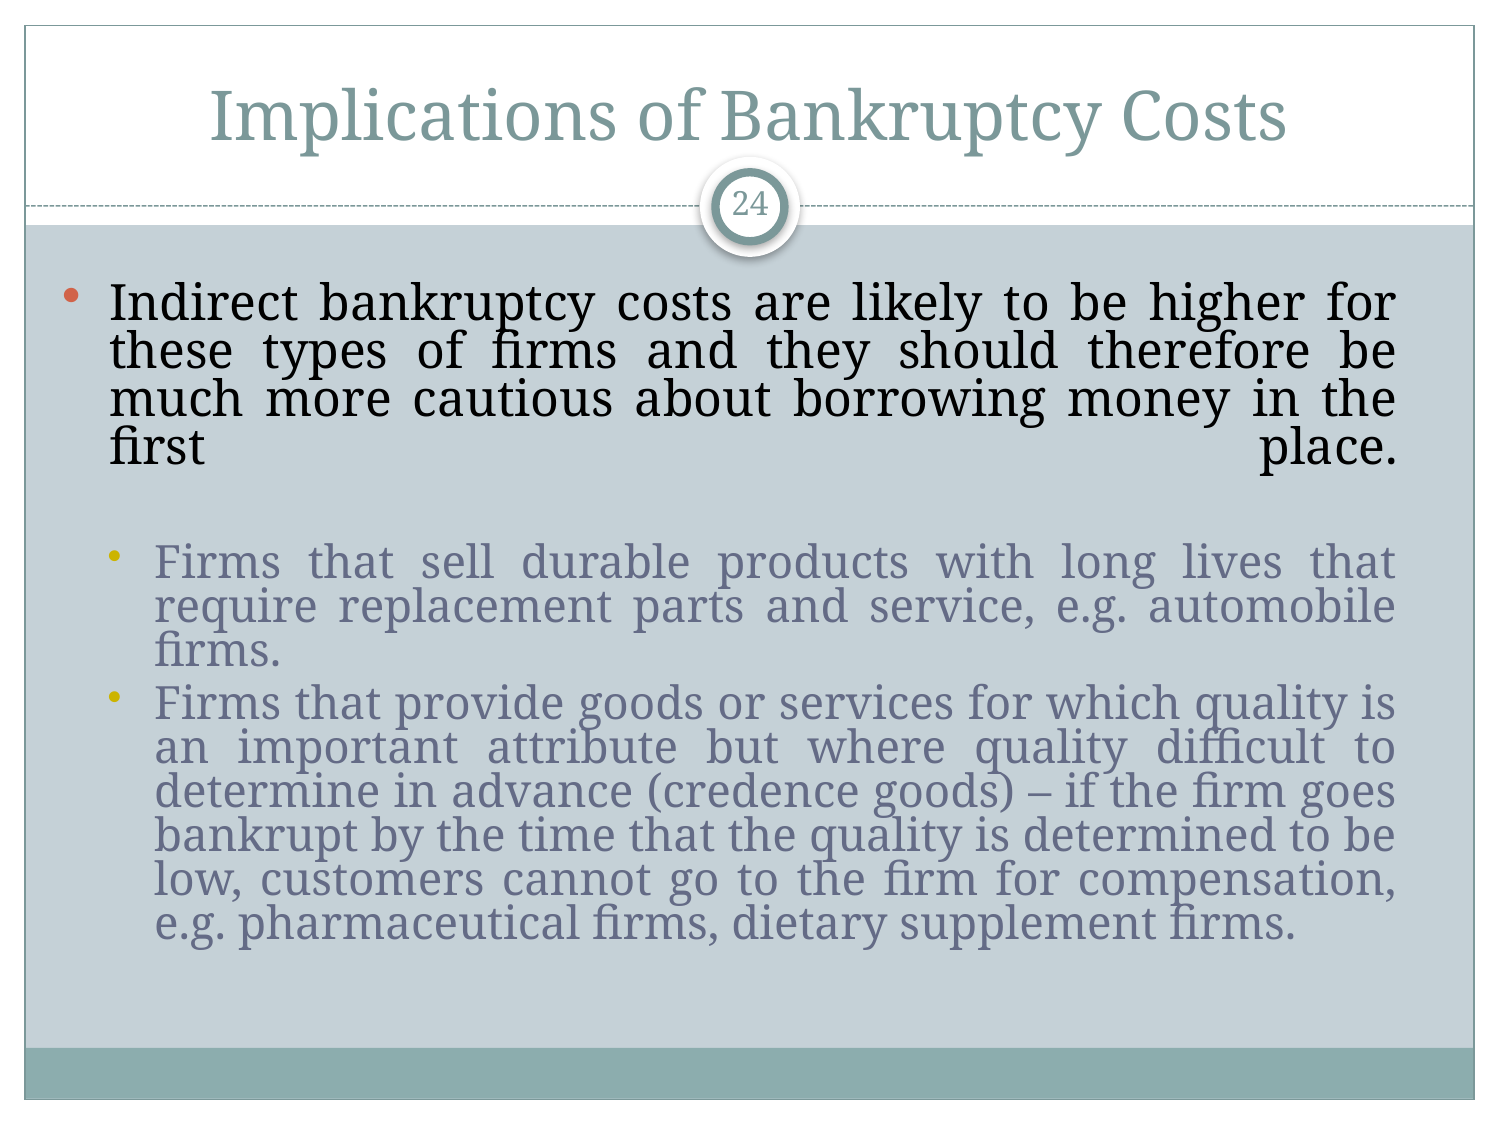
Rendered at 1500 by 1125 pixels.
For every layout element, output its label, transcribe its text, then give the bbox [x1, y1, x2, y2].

list Indirect bankruptcy costs are likely to be higher for these types of firms and they should therefore be much more cautious about borrowing money in the first place. Firms that sell durable products with long lives that require replacement parts and service, e.g. automobile firms. Firms that provide goods or services for which quality is an important attribute but where quality difficult to determine in advance (credence goods) – if the firm goes bankrupt by the time that the quality is determined to be low, customers cannot go to the firm for compensation, e.g. pharmaceutical firms, dietary supplement firms. [49, 275, 1413, 1038]
slide_number 24 [712, 168, 788, 241]
title Implications of Bankruptcy Costs [49, 37, 1450, 162]
